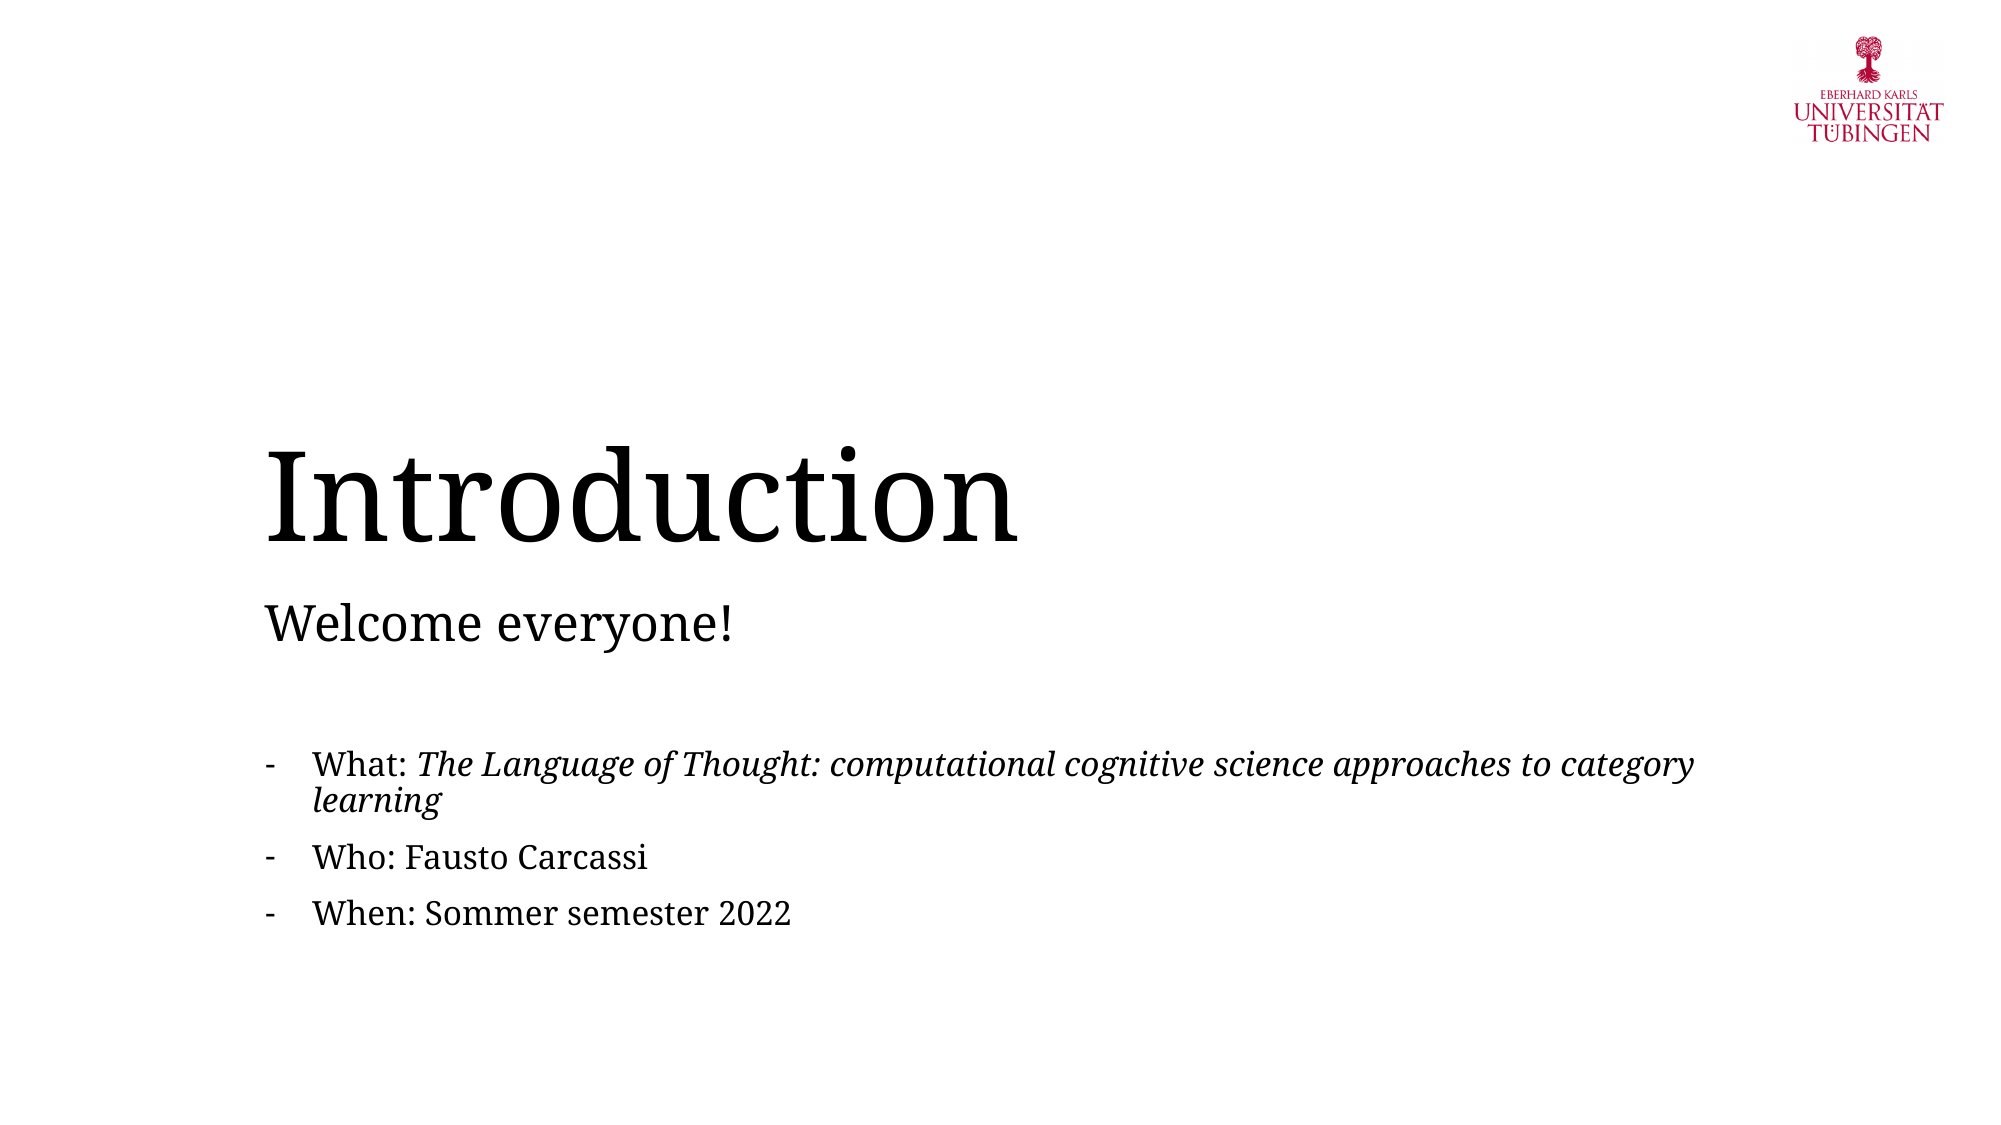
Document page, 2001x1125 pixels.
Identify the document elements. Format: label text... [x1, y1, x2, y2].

title Introduction [249, 184, 1750, 576]
picture [1790, 33, 1947, 145]
subtitle Welcome everyone! What: The Language of Thought: computational cognitive science approaches to category learning Who: Fausto Carcassi When: Sommer semester 2022 [249, 590, 1841, 975]
